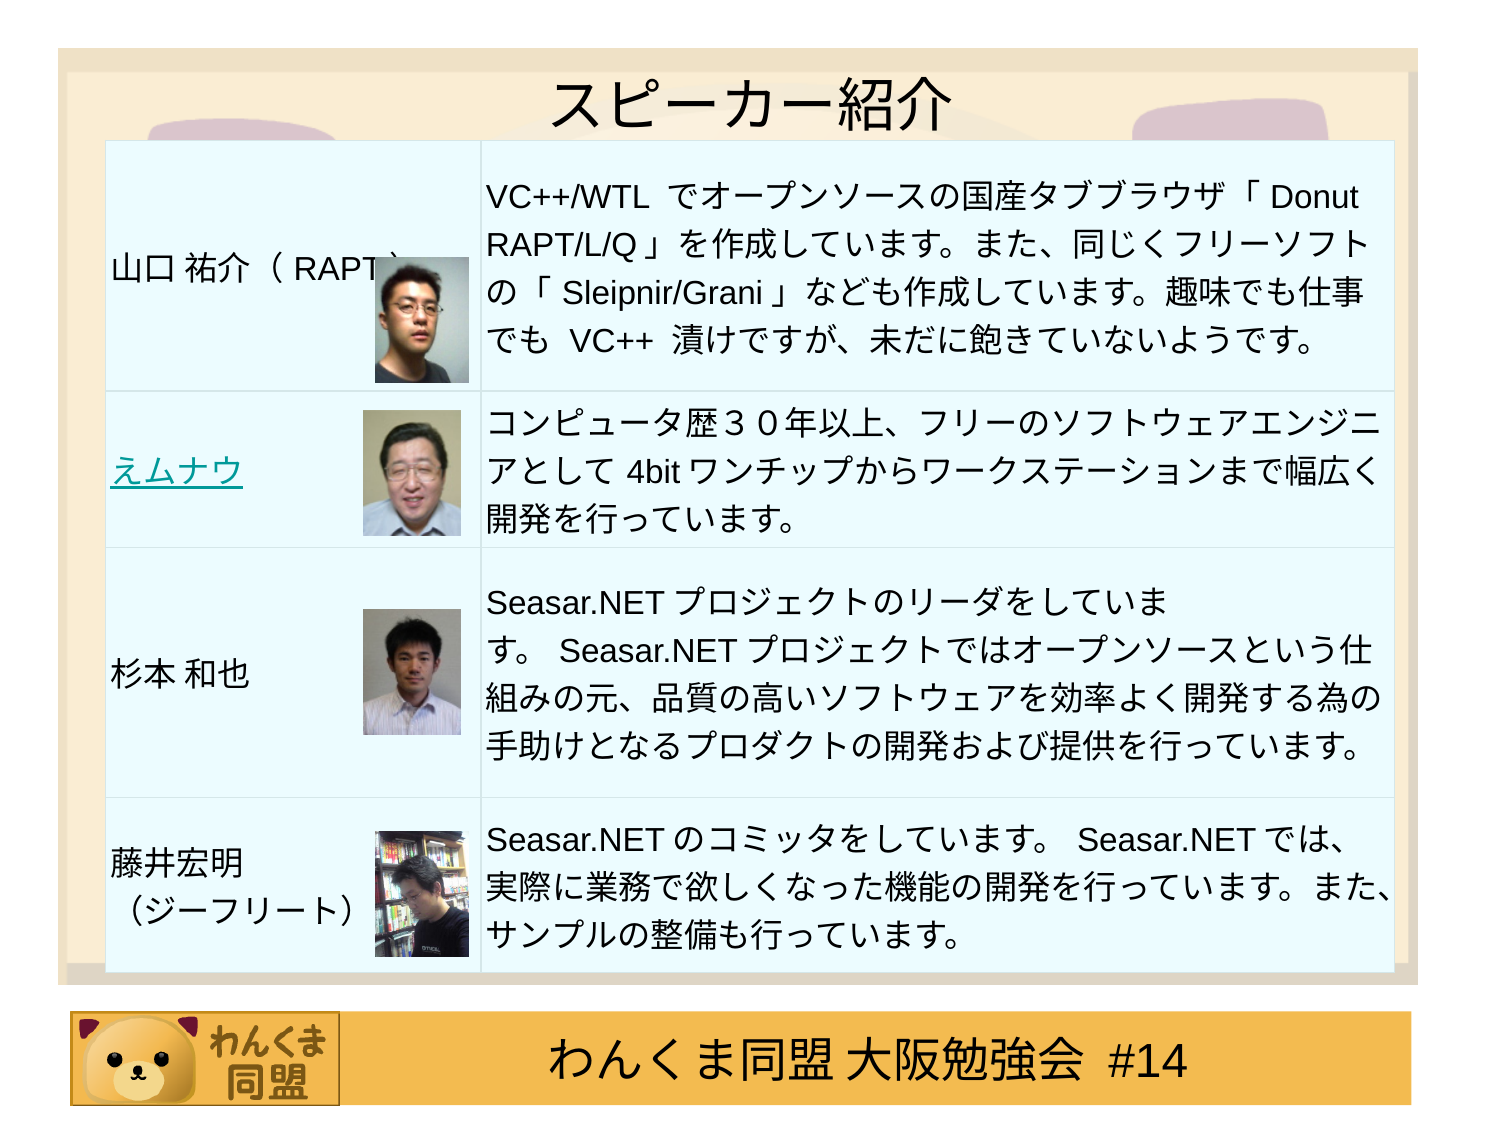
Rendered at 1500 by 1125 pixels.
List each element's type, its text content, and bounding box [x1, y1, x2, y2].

picture [374, 257, 469, 384]
table_cell えムナウ [106, 392, 480, 547]
table_cell 藤井宏明 （ジーフリート） [106, 798, 480, 972]
picture [58, 48, 1418, 985]
picture [362, 609, 461, 735]
table_cell Seasar.NETのコミッタをしています。Seasar.NETでは、実際に業務で欲しくなった機能の開発を行っています。また、サンプルの整備も行っています。 [482, 798, 1394, 972]
picture [374, 831, 469, 958]
picture [70, 1011, 340, 1106]
table_cell 杉本 和也 [106, 548, 480, 797]
table_header 山口 祐介（RAPT） [106, 141, 480, 390]
table_cell Seasar.NETプロジェクトのリーダをしています。Seasar.NETプロジェクトではオープンソースという仕組みの元、品質の高いソフトウェアを効率よく開発する為の手助けとなるプロダクトの開発および提供を行っています。 [482, 548, 1394, 797]
table_cell コンピュータ歴３０年以上、フリーのソフトウェアエンジニアとして4bitワンチップからワークステーションまで幅広く開発を行っています。 [482, 392, 1394, 547]
title スピーカー紹介 [74, 44, 1426, 162]
picture [362, 409, 461, 536]
table_header VC++/WTL でオープンソースの国産タブブラウザ「Donut RAPT/L/Q」を作成しています。また、同じくフリーソフトの「Sleipnir/Grani」なども作成しています。趣味でも仕事でも VC++ 漬けですが、未だに飽きていないようです。 [482, 141, 1394, 390]
